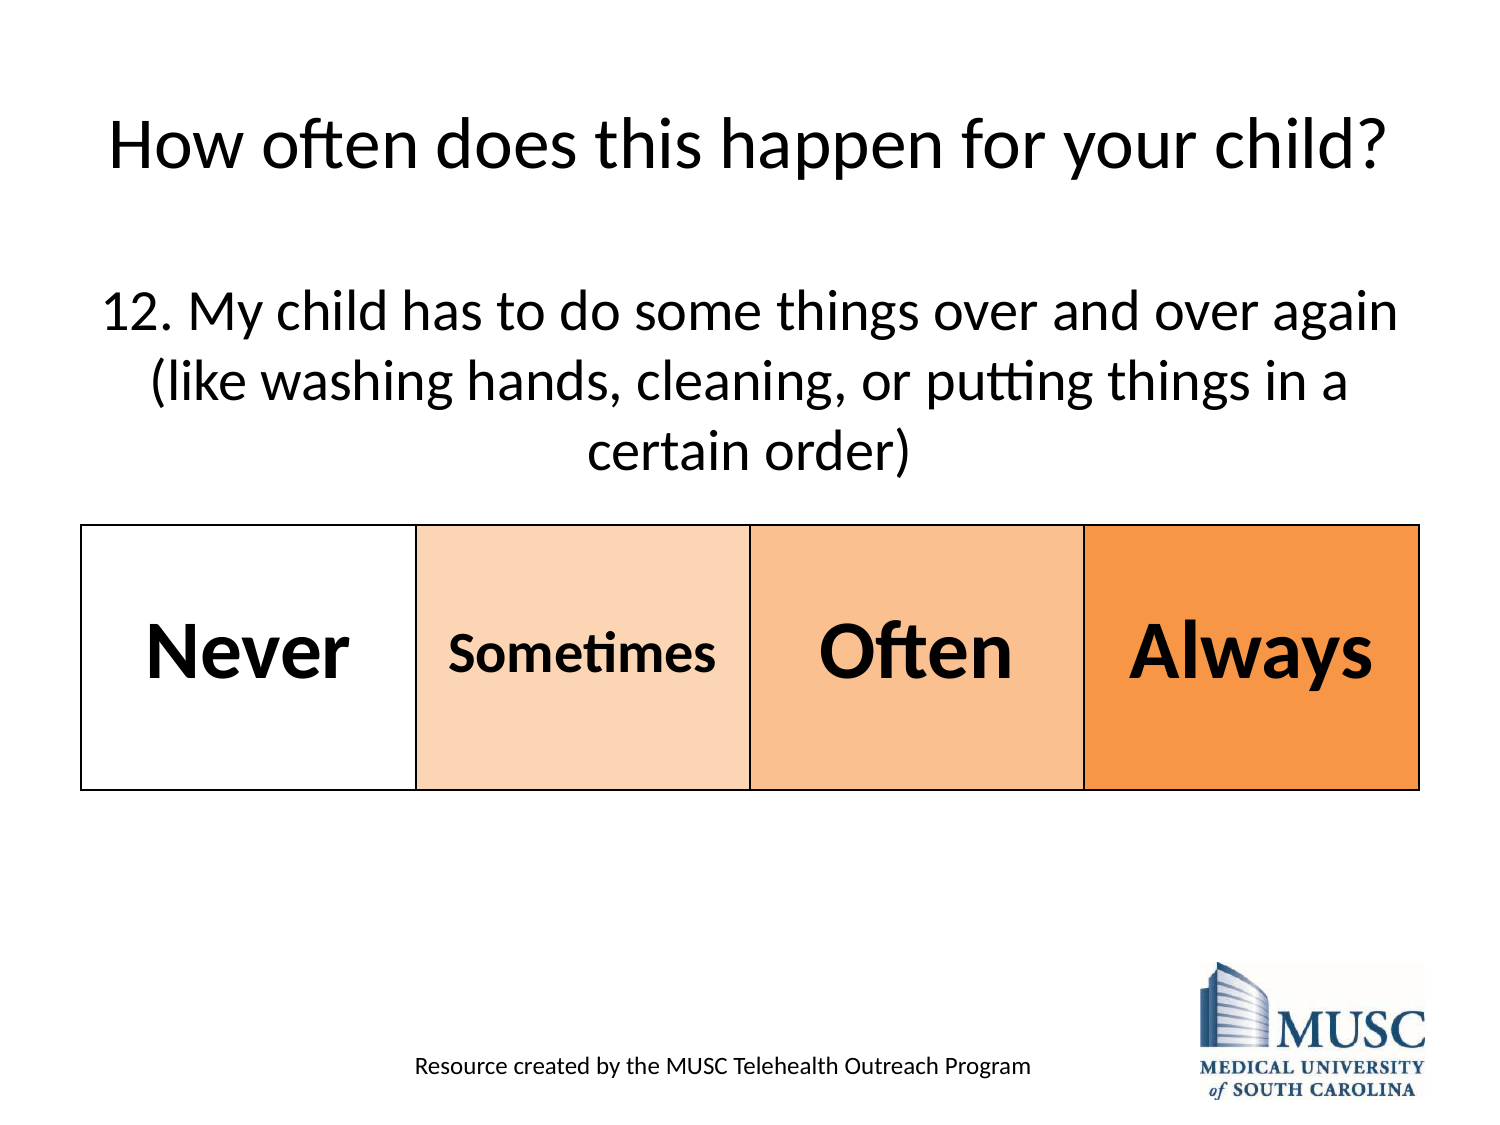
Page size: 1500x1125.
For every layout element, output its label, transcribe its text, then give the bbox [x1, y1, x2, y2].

text_box 12. My child has to do some things over and over again (like washing hands, cleaning, or putting things in a certain order) [81, 265, 1419, 490]
table_header Often [751, 526, 1083, 789]
footer Resource created by the MUSC Telehealth Outreach Program [399, 1042, 1075, 1103]
table_header Always [1085, 526, 1418, 789]
title How often does this happen for your child? [75, 45, 1425, 233]
table_header Sometimes [417, 526, 749, 789]
picture [1200, 962, 1425, 1100]
table_header Never [82, 526, 415, 789]
